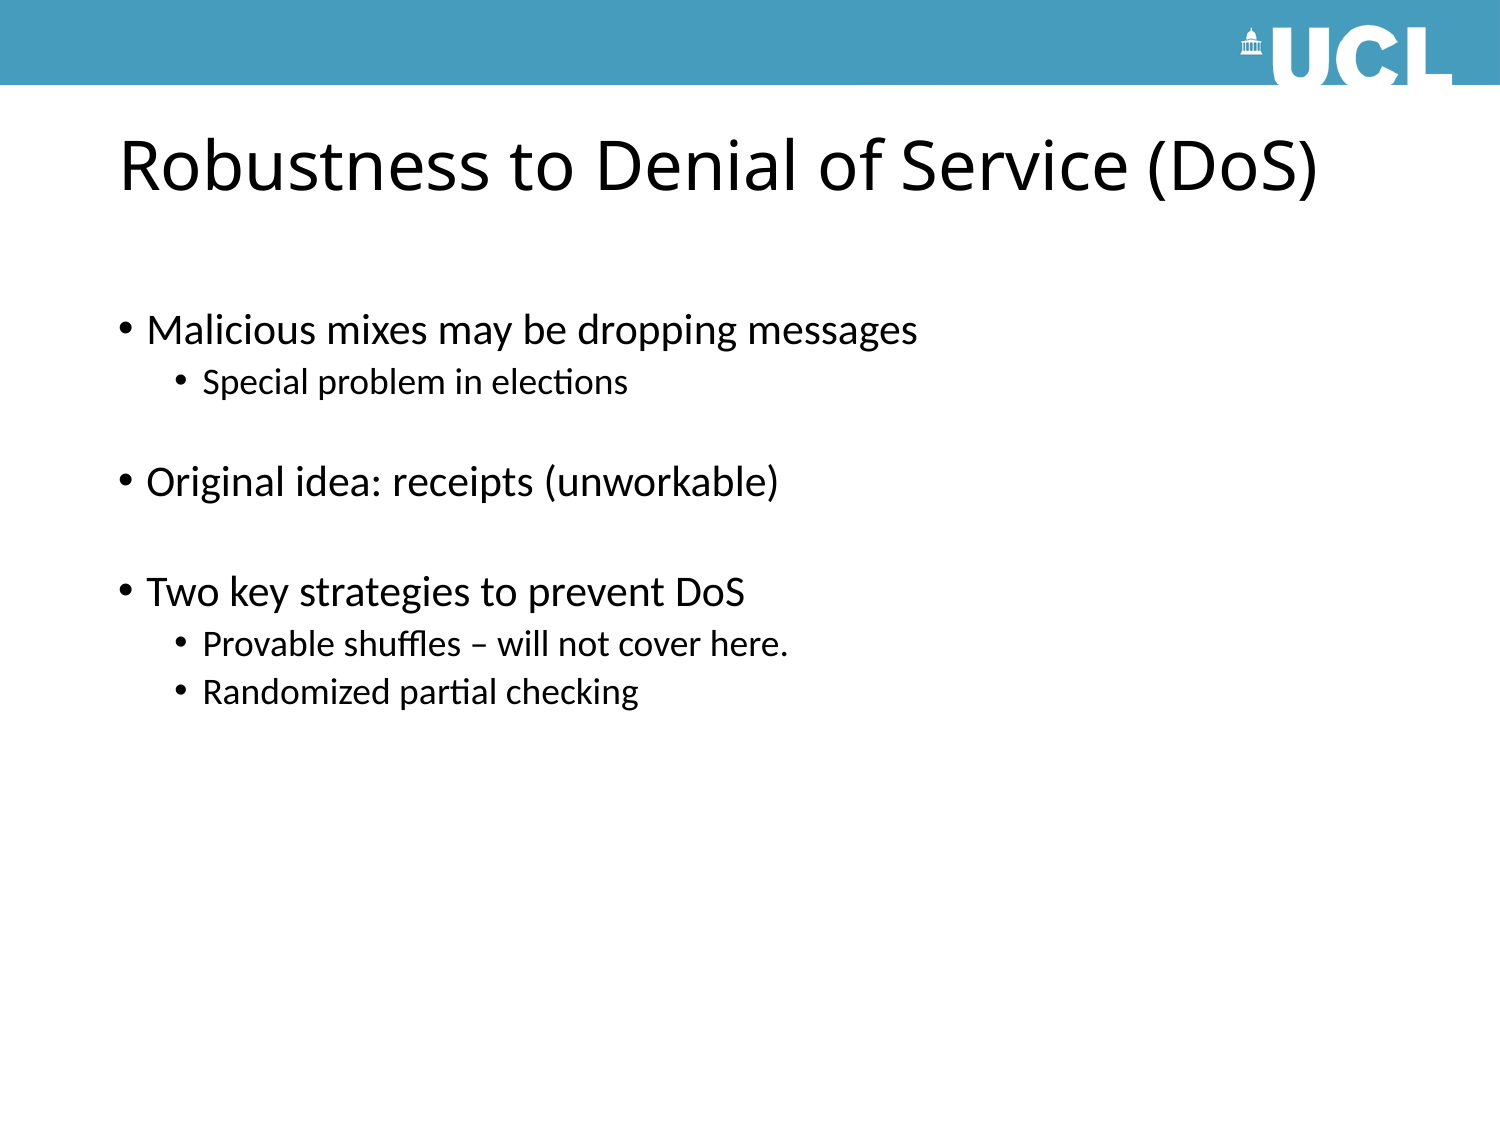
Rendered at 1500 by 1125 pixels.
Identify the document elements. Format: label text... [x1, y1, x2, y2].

list Malicious mixes may be dropping messages Special problem in elections Original idea: receipts (unworkable) Two key strategies to prevent DoS Provable shuffles – will not cover here. Randomized partial checking [103, 299, 1397, 1014]
title Robustness to Denial of Service (DoS) [103, 59, 1397, 278]
picture [0, 0, 1500, 85]
